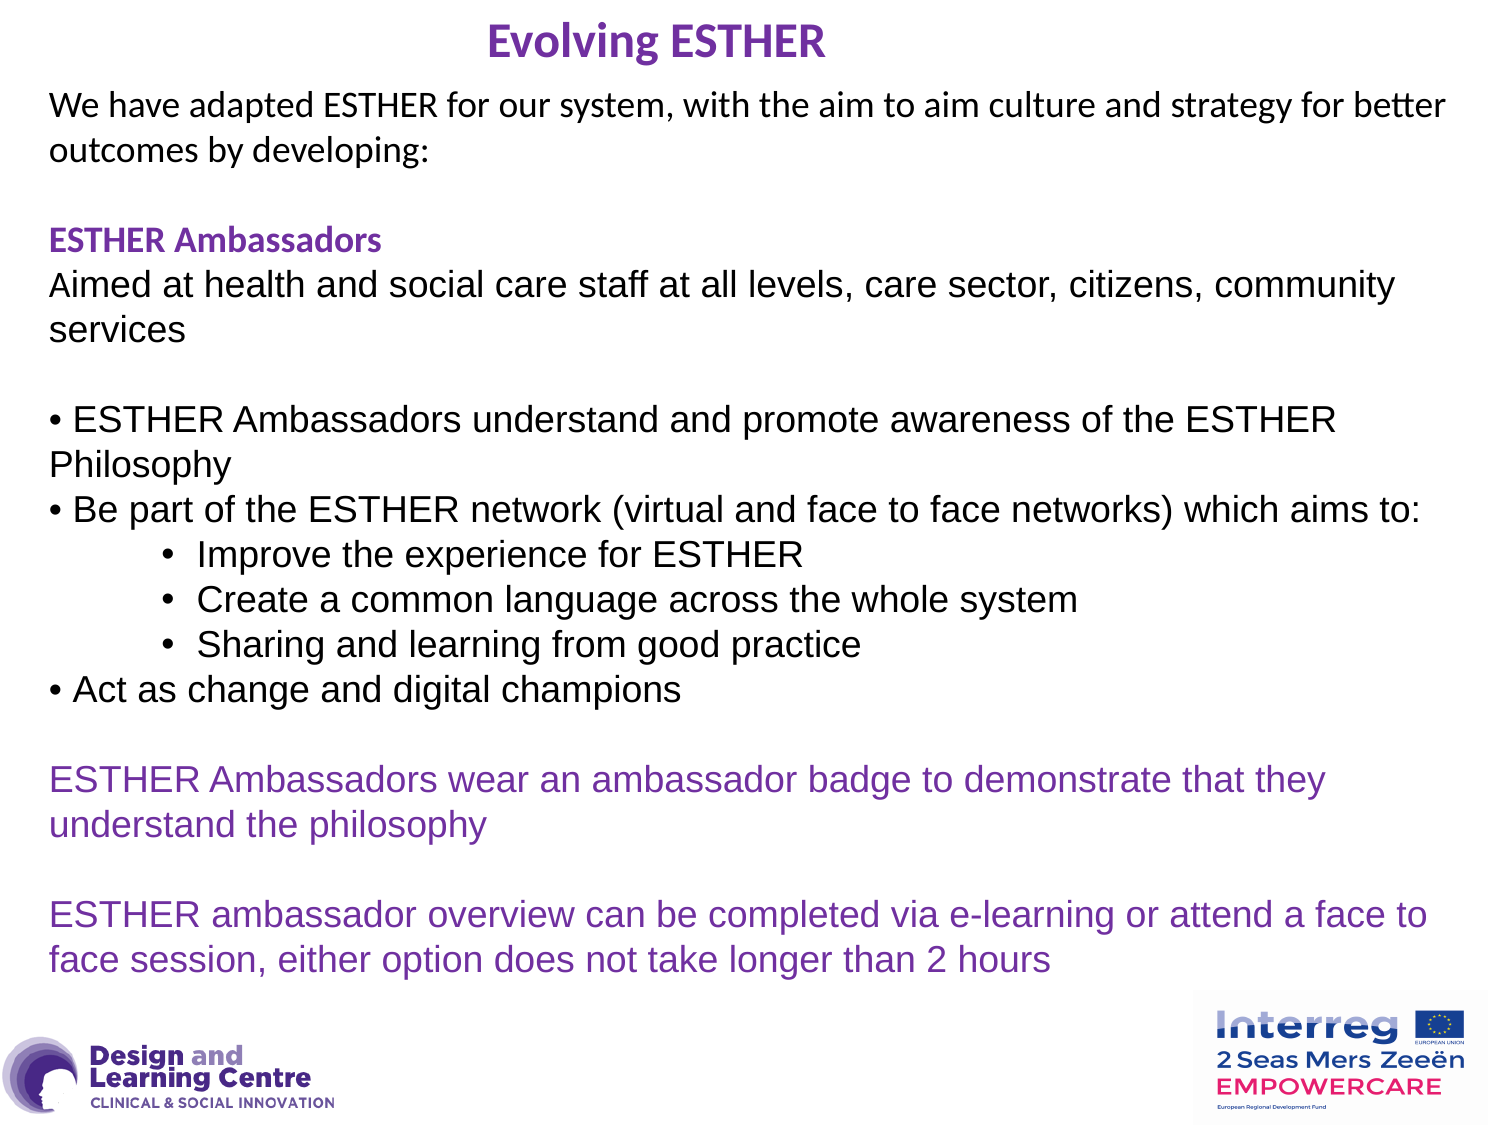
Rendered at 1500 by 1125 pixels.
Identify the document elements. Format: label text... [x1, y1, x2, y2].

picture [0, 1033, 335, 1115]
text_box We have adapted ESTHER for our system, with the aim to aim culture and strategy for better outcomes by developing: ESTHER Ambassadors Aimed at health and social care staff at all levels, care sector, citizens, community services • ESTHER Ambassadors understand and promote awareness of the ESTHER Philosophy • Be part of the ESTHER network (virtual and face to face networks) which aims to: Improve the experience for ESTHER Create a common language across the whole system Sharing and learning from good practice • Act as change and digital champions ESTHER Ambassadors wear an ambassador badge to demonstrate that they understand the philosophy ESTHER ambassador overview can be completed via e-learning or attend a face to face session, either option does not take longer than 2 hours [34, 28, 1470, 1067]
picture [1192, 990, 1488, 1125]
text_box Evolving ESTHER [472, 0, 842, 75]
